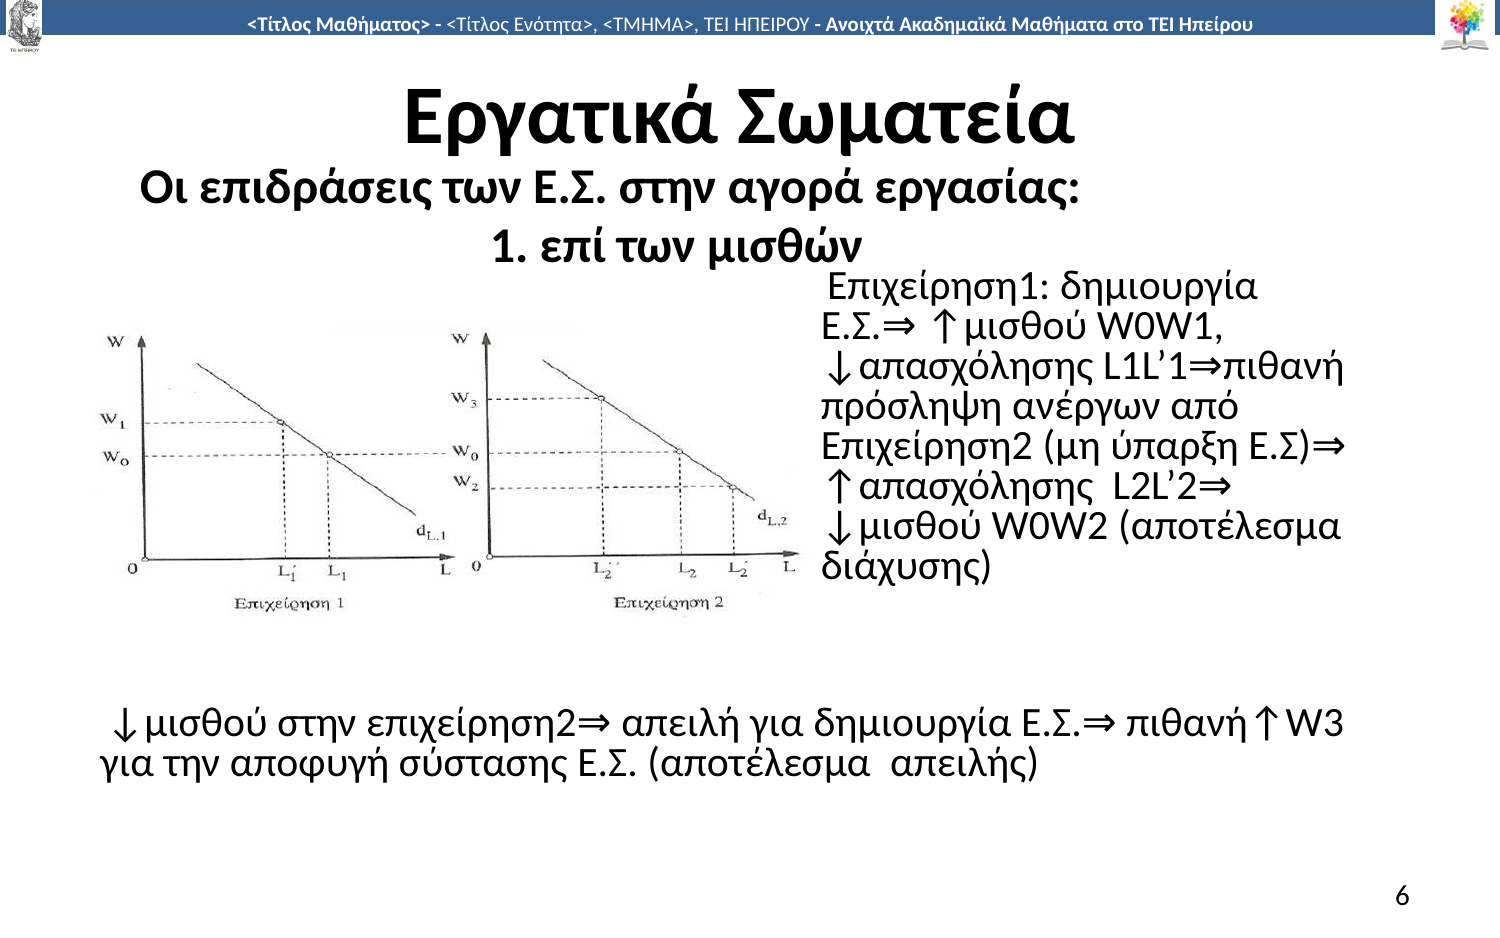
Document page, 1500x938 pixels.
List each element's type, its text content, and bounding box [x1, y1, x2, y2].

picture [6, 0, 42, 54]
picture [1435, 0, 1495, 52]
slide_number 6 [1074, 868, 1425, 919]
text_box Επιχείρηση1: δηµιουργία Ε.Σ.⇒ ↑µισθού W0W1, ↓απασχόλησης L1L’1⇒πιθανή πρόσληψη ανέργων από Επιχείρηση2 (µη ύπαρξη Ε.Σ)⇒ ↑απασχόλησης L2L’2⇒ ↓µισθού W0W2 (αποτέλεσµα διάχυσης) [820, 267, 1388, 596]
title Εργατικά Σωματεία [64, 31, 1415, 188]
picture [76, 326, 814, 635]
text_box Οι επιδράσεις των Ε.Σ. στην αγορά εργασίας: [139, 161, 1082, 222]
text_box 1. επί των µισθών [490, 220, 905, 281]
text_box ↓µισθού στην επιχείρηση2⇒ απειλή για δηµιουργία Ε.Σ.⇒ πιθανή↑W3 για την αποφυγή σύστασης Ε.Σ. (αποτέλεσµα απειλής) [100, 705, 1424, 793]
